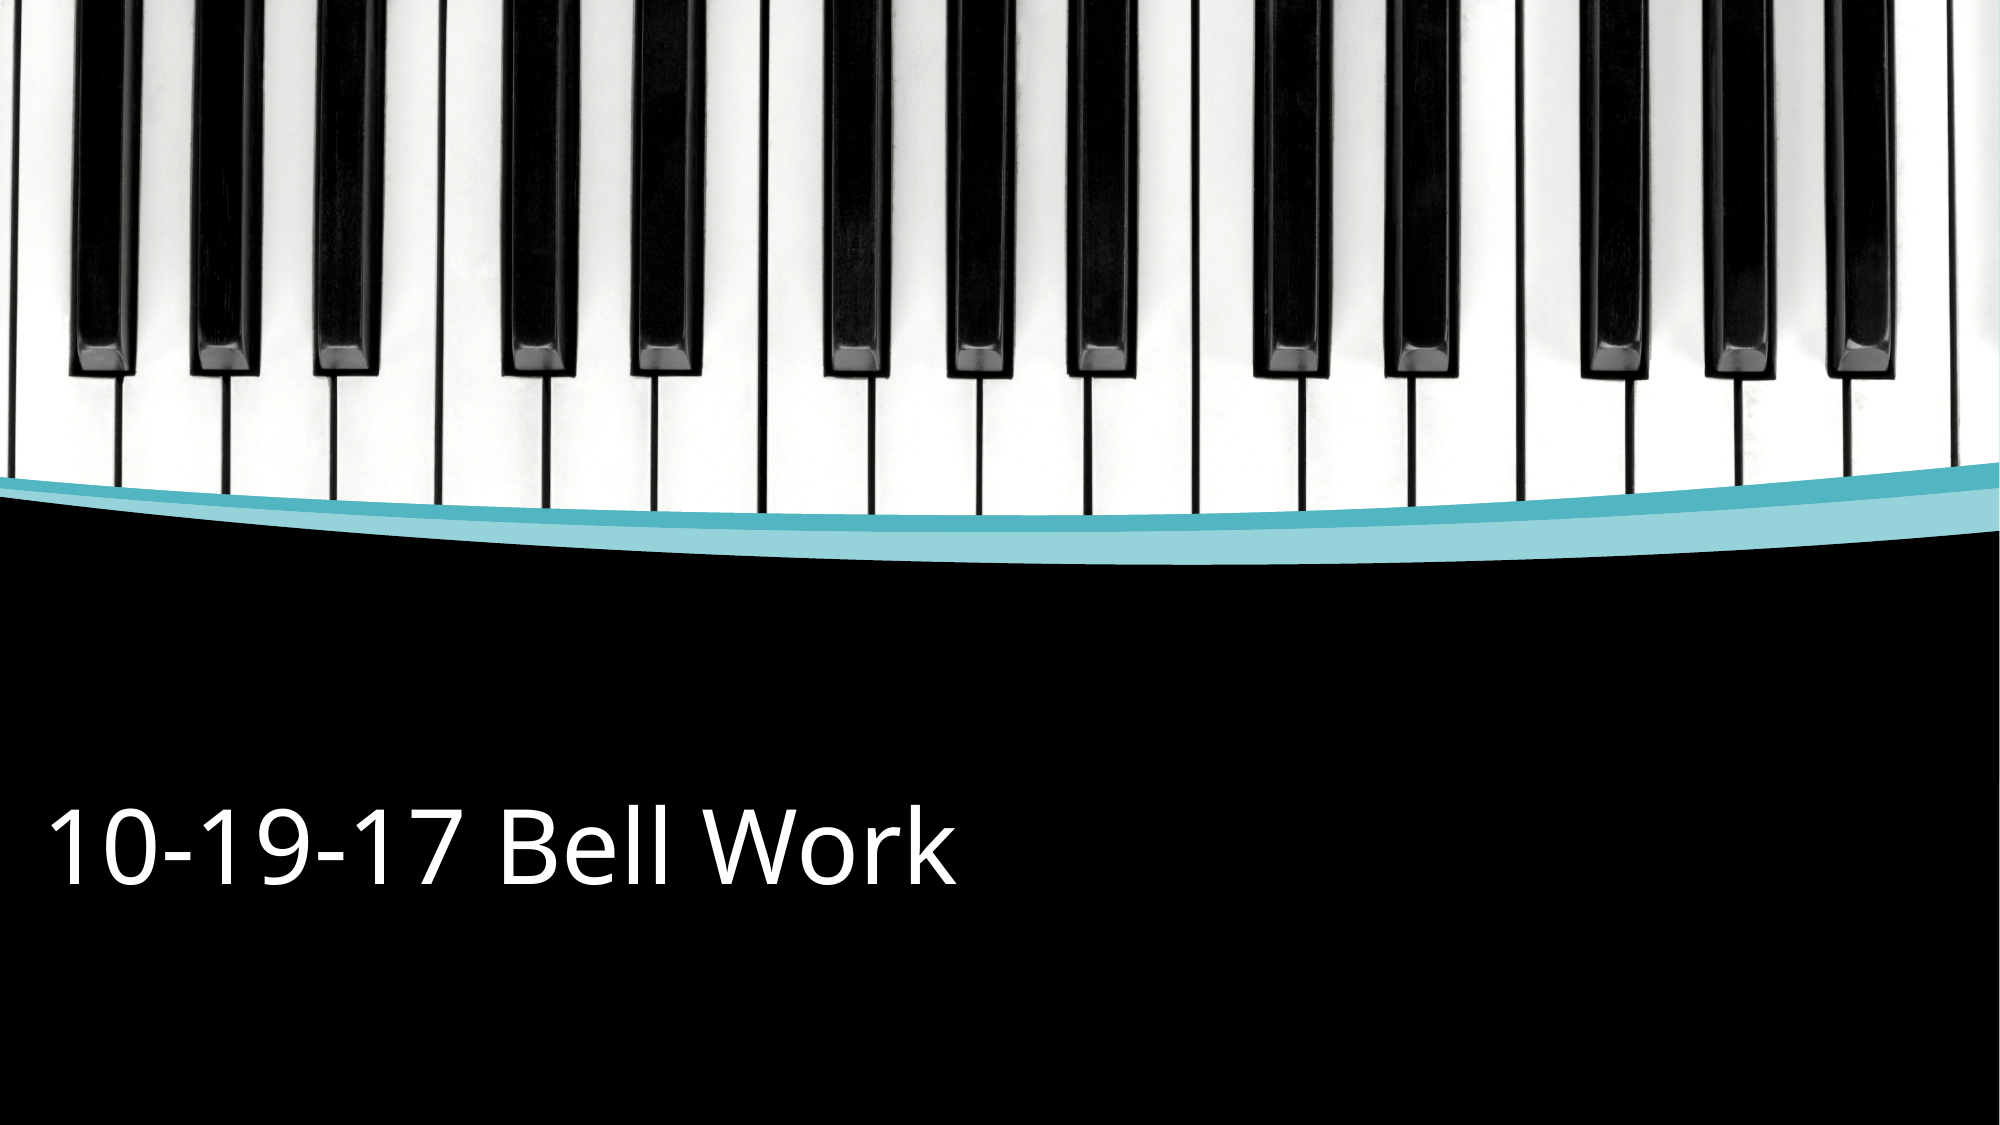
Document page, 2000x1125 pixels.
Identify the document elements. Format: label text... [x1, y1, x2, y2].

title 10-19-17 Bell Work [27, 725, 2000, 1039]
picture [0, 0, 2000, 516]
